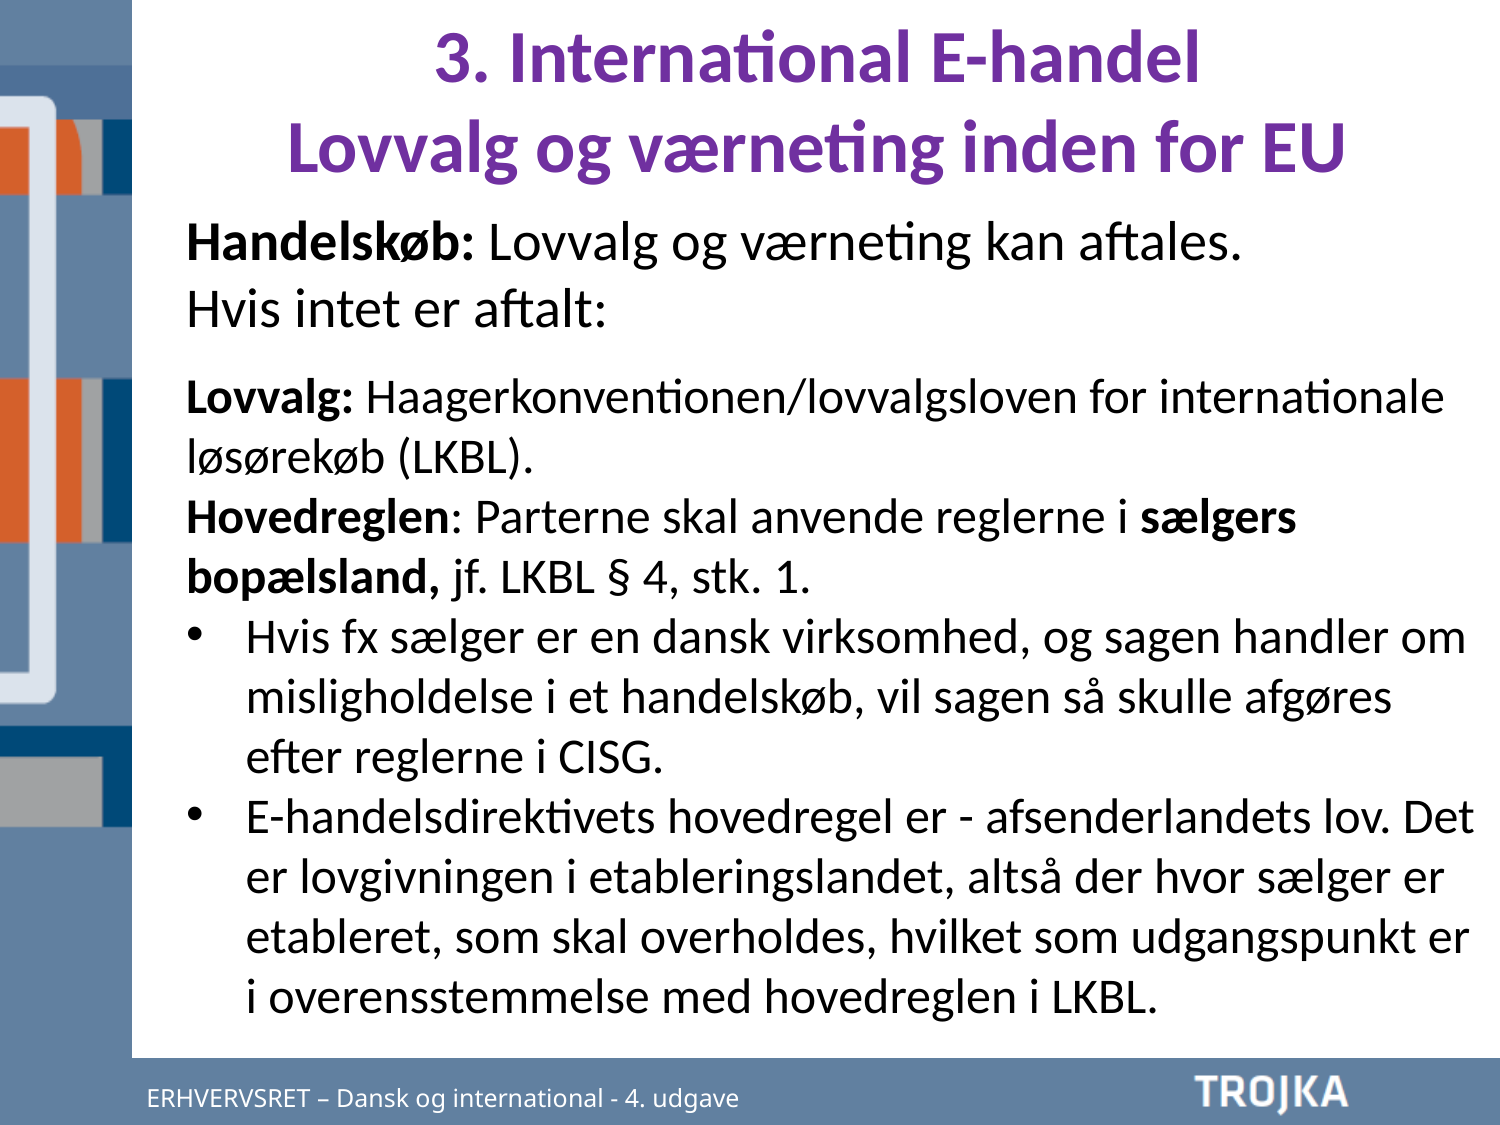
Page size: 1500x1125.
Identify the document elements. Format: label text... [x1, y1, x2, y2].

text_box 3. International E-handel Lovvalg og værneting inden for EU [135, 0, 1500, 195]
picture [0, 0, 1500, 1125]
text_box Handelskøb: Lovvalg og værneting kan aftales. Hvis intet er aftalt: Lovvalg: Haagerkonventionen/lovvalgsloven for internationale løsørekøb (LKBL). Hovedreglen: Parterne skal anvende reglerne i sælgers bopælsland, jf. LKBL § 4, stk. 1. Hvis fx sælger er en dansk virksomhed, og sagen handler om misligholdelse i et handelskøb, vil sagen så skulle afgøres efter reglerne i CISG. E-handelsdirektivets hovedregel er - afsenderlandets lov. Det er lovgivningen i etableringslandet, altså der hvor sælger er etableret, som skal overholdes, hvilket som udgangspunkt er i overensstemmelse med hovedreglen i LKBL. [171, 196, 1500, 1031]
